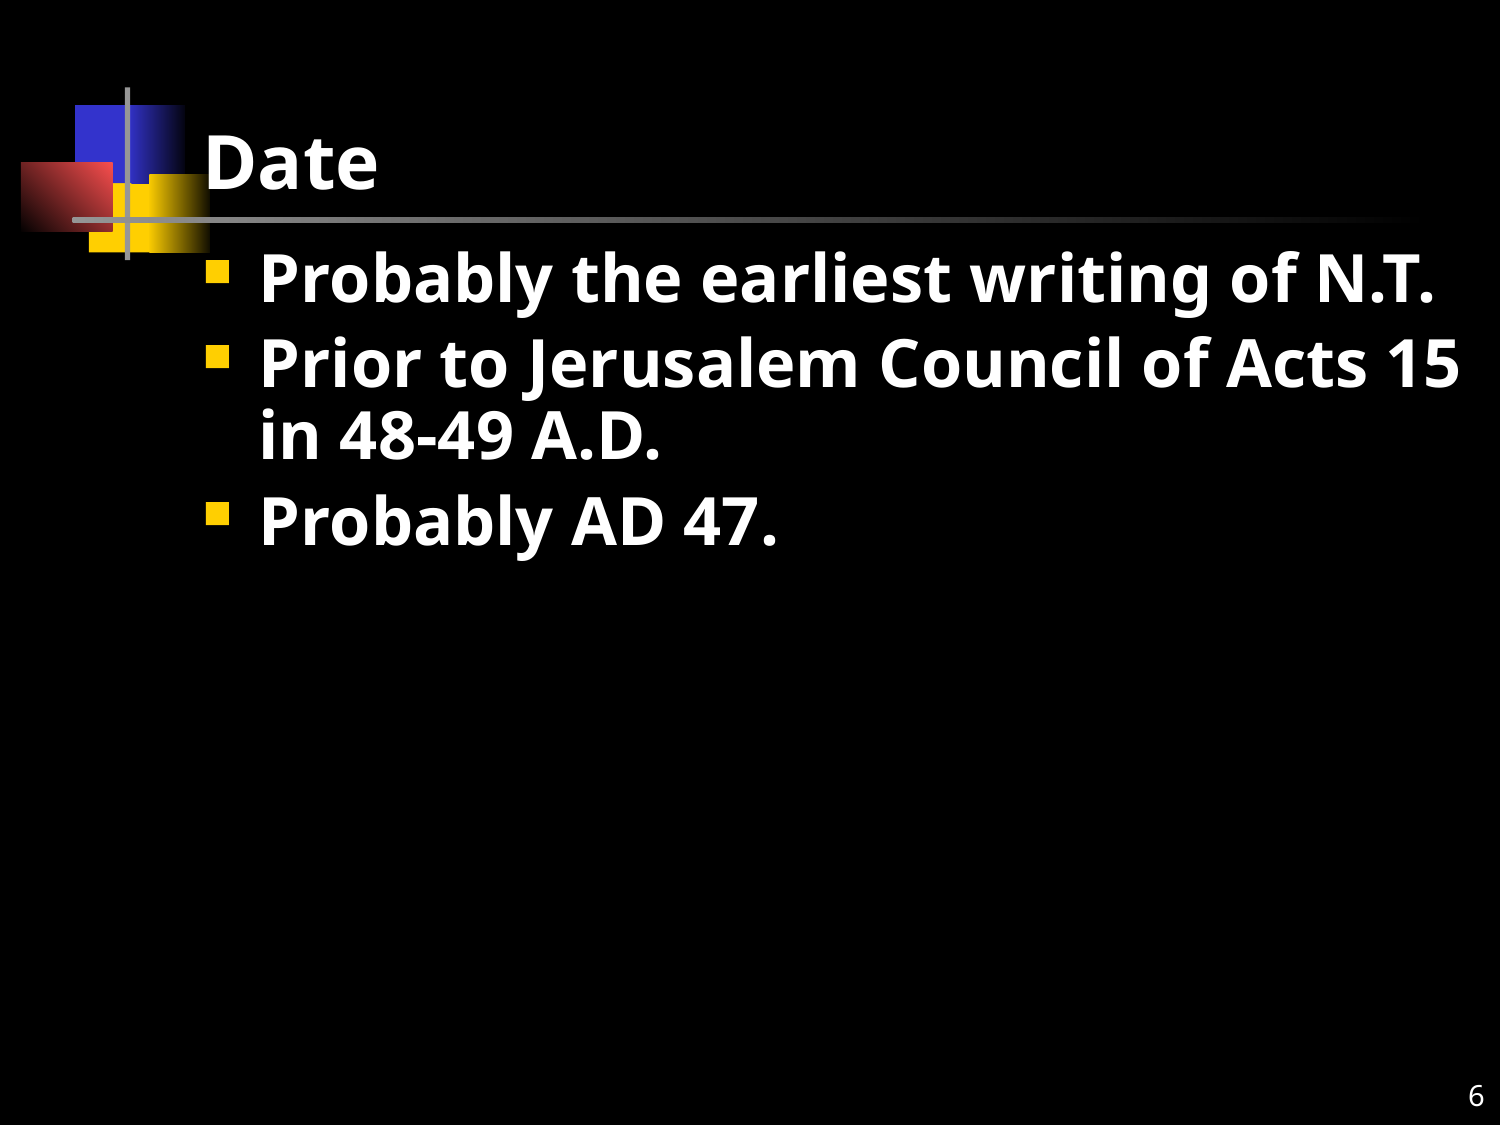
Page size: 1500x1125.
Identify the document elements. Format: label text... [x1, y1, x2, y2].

slide_number 6 [1337, 1050, 1500, 1125]
title Date [187, 24, 1466, 213]
list Probably the earliest writing of N.T. Prior to Jerusalem Council of Acts 15 in 48-49 A.D. Probably AD 47. [187, 237, 1500, 1025]
